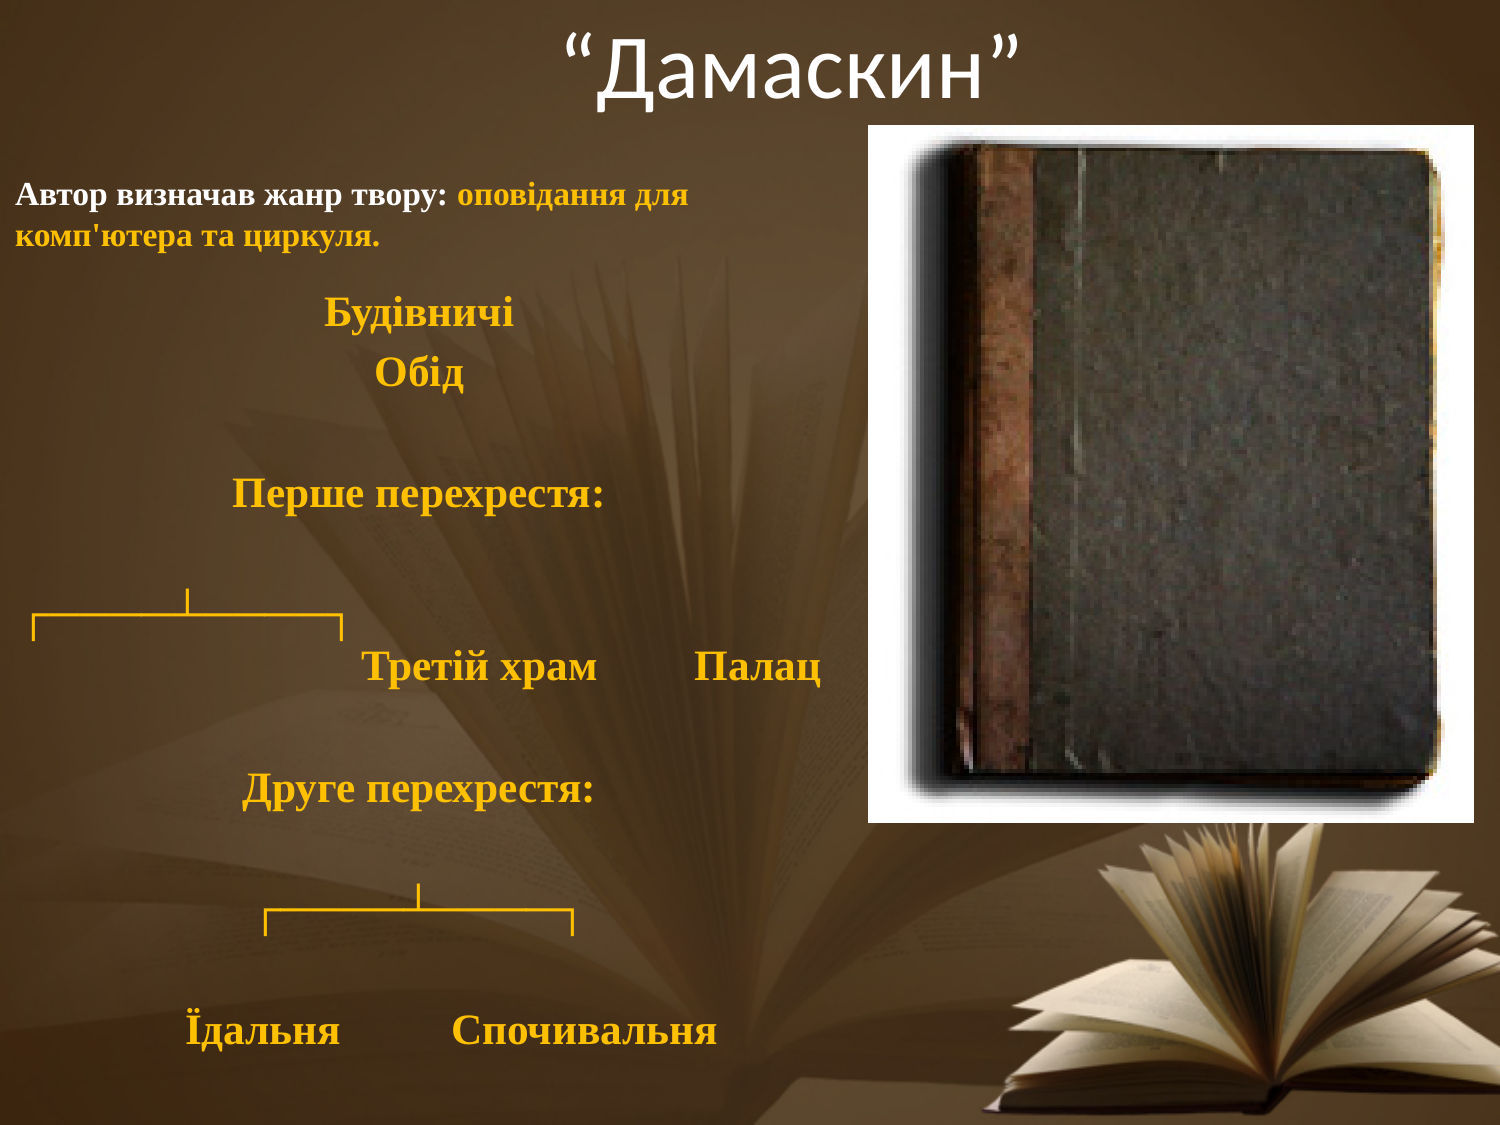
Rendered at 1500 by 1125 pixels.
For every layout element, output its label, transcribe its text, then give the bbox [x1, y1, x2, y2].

picture [0, 0, 1500, 1125]
text_box Автор визначав жанр твору: оповідання для комп'ютера та циркуля. Будівничі Обід Перше перехрестя: ┌────┴────┐ Третій храм Палац Друге перехрестя: ┌────┴────┐ Їдальня Спочивальня [0, 164, 839, 1125]
text_box “Дамаскин” [289, 0, 1294, 125]
